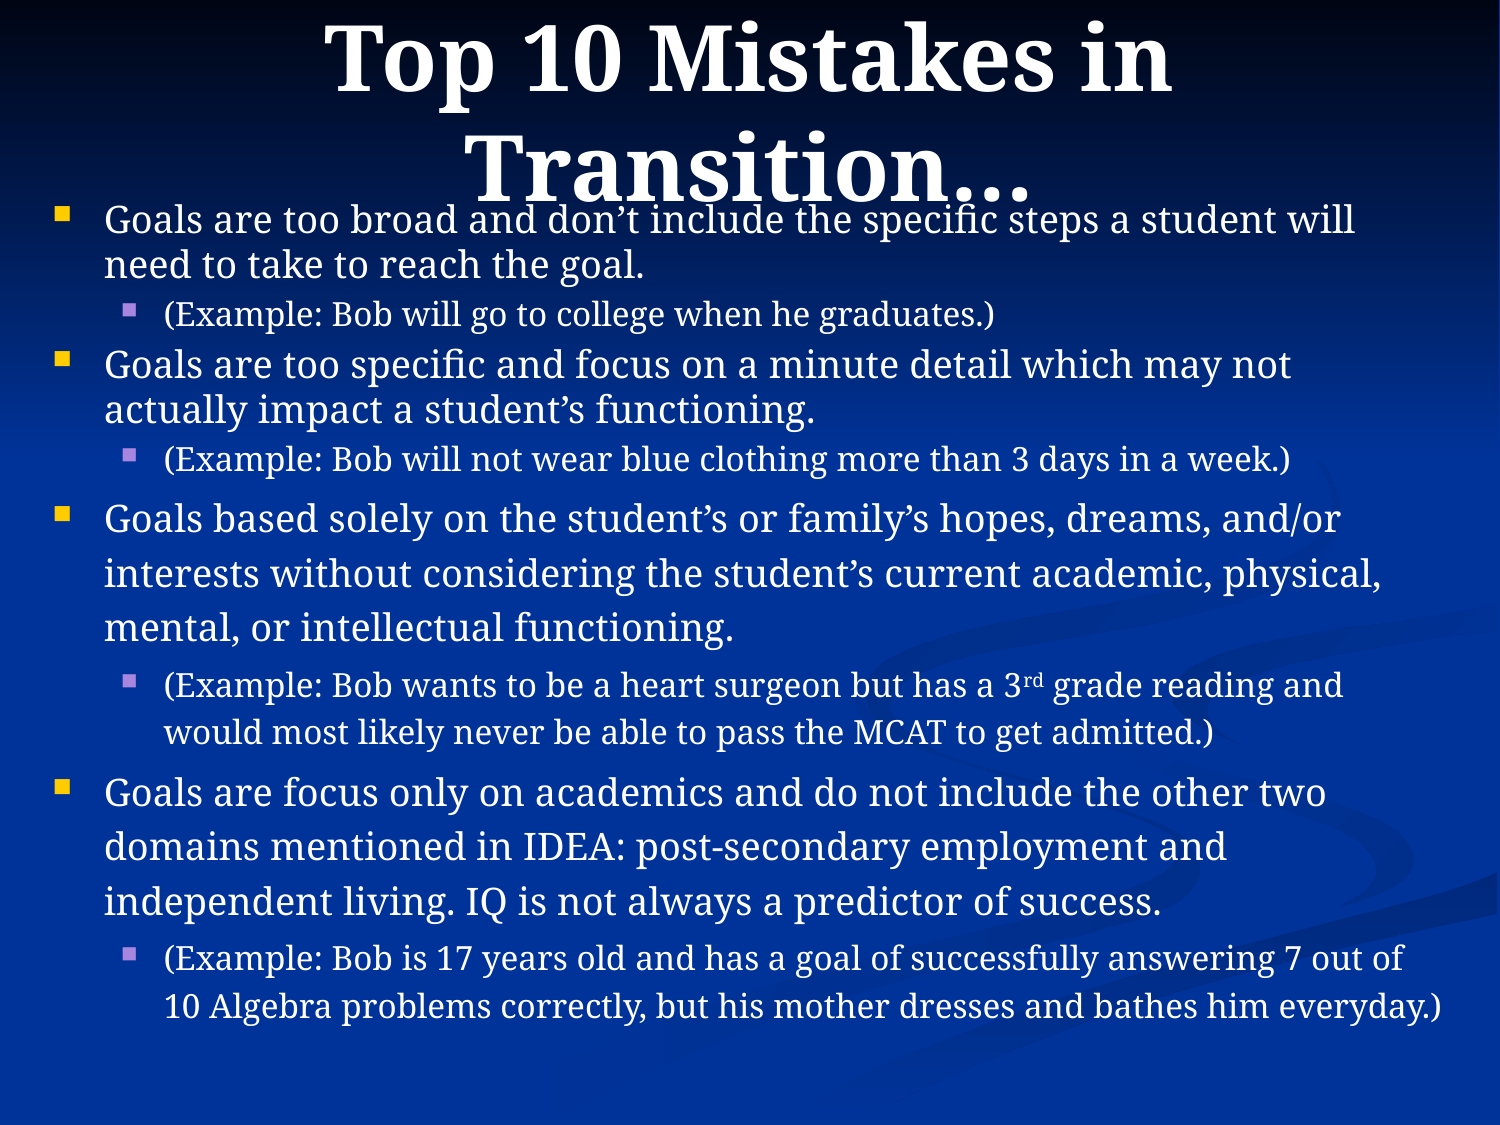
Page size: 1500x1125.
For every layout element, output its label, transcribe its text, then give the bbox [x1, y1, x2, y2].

title Top 10 Mistakes in Transition… [74, 44, 1426, 176]
list Goals are too broad and don’t include the specific steps a student will need to take to reach the goal. (Example: Bob will go to college when he graduates.) Goals are too specific and focus on a minute detail which may not actually impact a student’s functioning. (Example: Bob will not wear blue clothing more than 3 days in a week.) Goals based solely on the student’s or family’s hopes, dreams, and/or interests without considering the student’s current academic, physical, mental, or intellectual functioning. (Example: Bob wants to be a heart surgeon but has a 3rd grade reading and would most likely never be able to pass the MCAT to get admitted.) Goals are focus only on academics and do not include the other two domains mentioned in IDEA: post-secondary employment and independent living. IQ is not always a predictor of success. (Example: Bob is 17 years old and has a goal of successfully answering 7 out of 10 Algebra problems correctly, but his mother dresses and bathes him everyday.) [37, 187, 1463, 1081]
